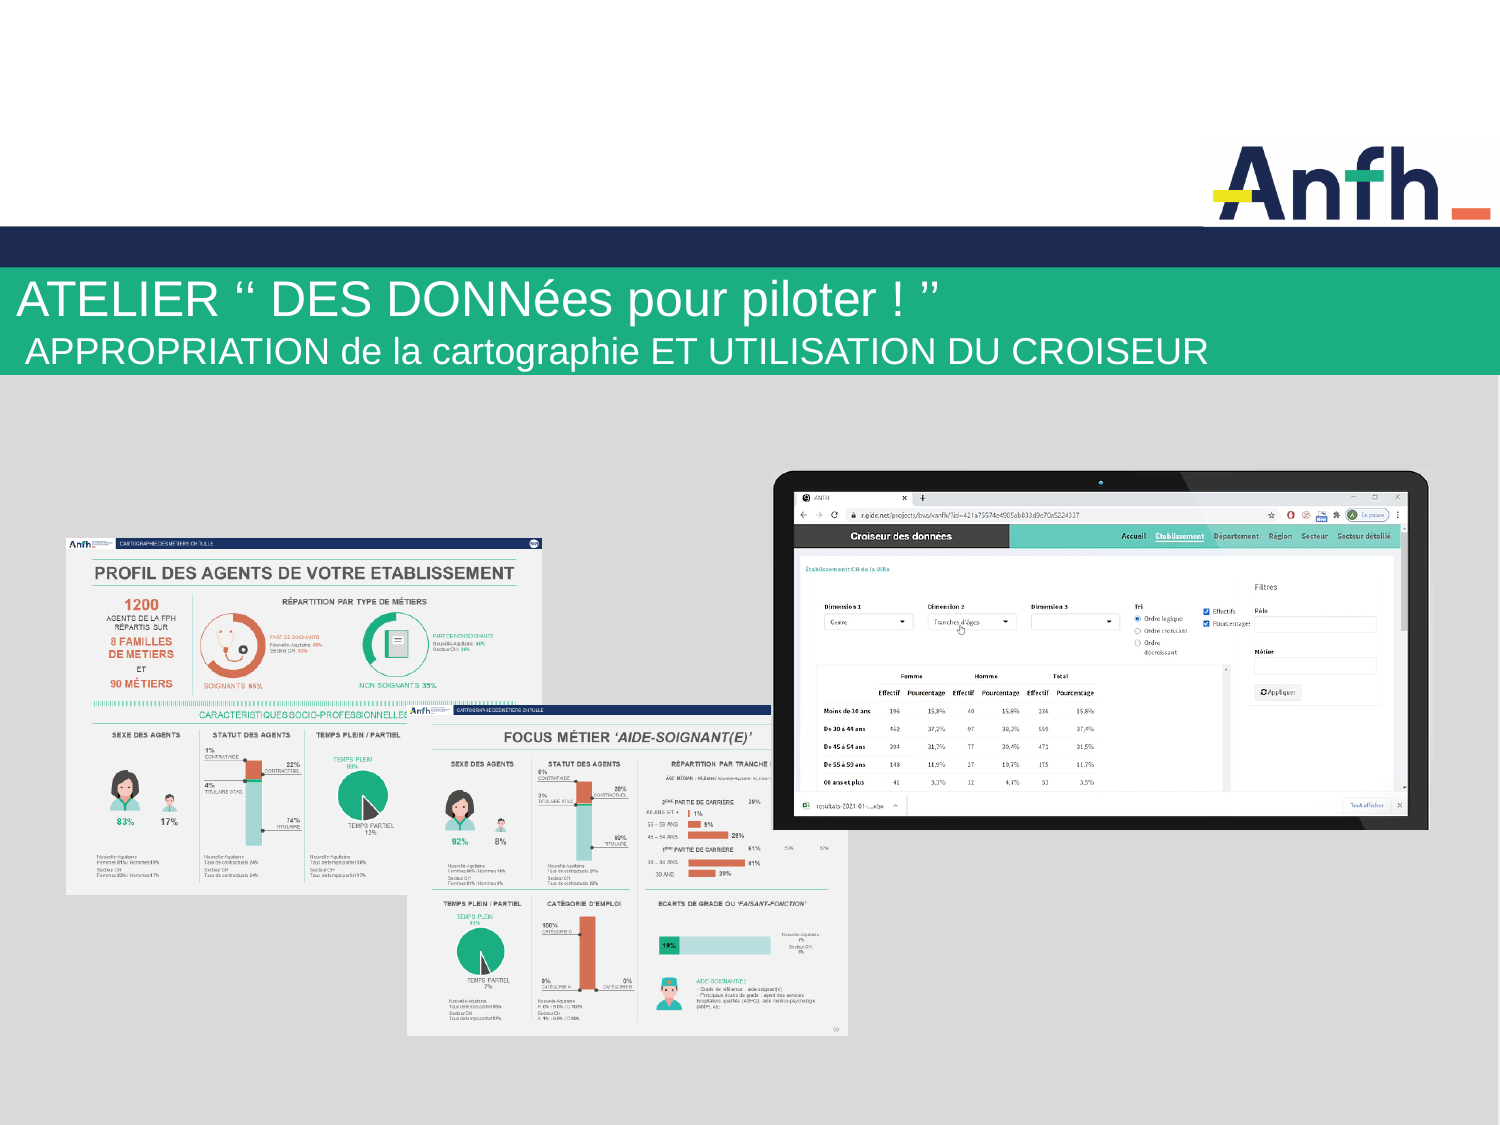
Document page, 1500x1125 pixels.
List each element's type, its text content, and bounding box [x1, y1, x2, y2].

picture [0, 58, 1500, 226]
picture [66, 467, 1434, 1036]
title ATELIER ‘‘ DES DONNées pour piloter ! ’’ APPROPRIATION de la cartographie ET UTILISATION DU CROISEUR [1, 266, 1443, 373]
